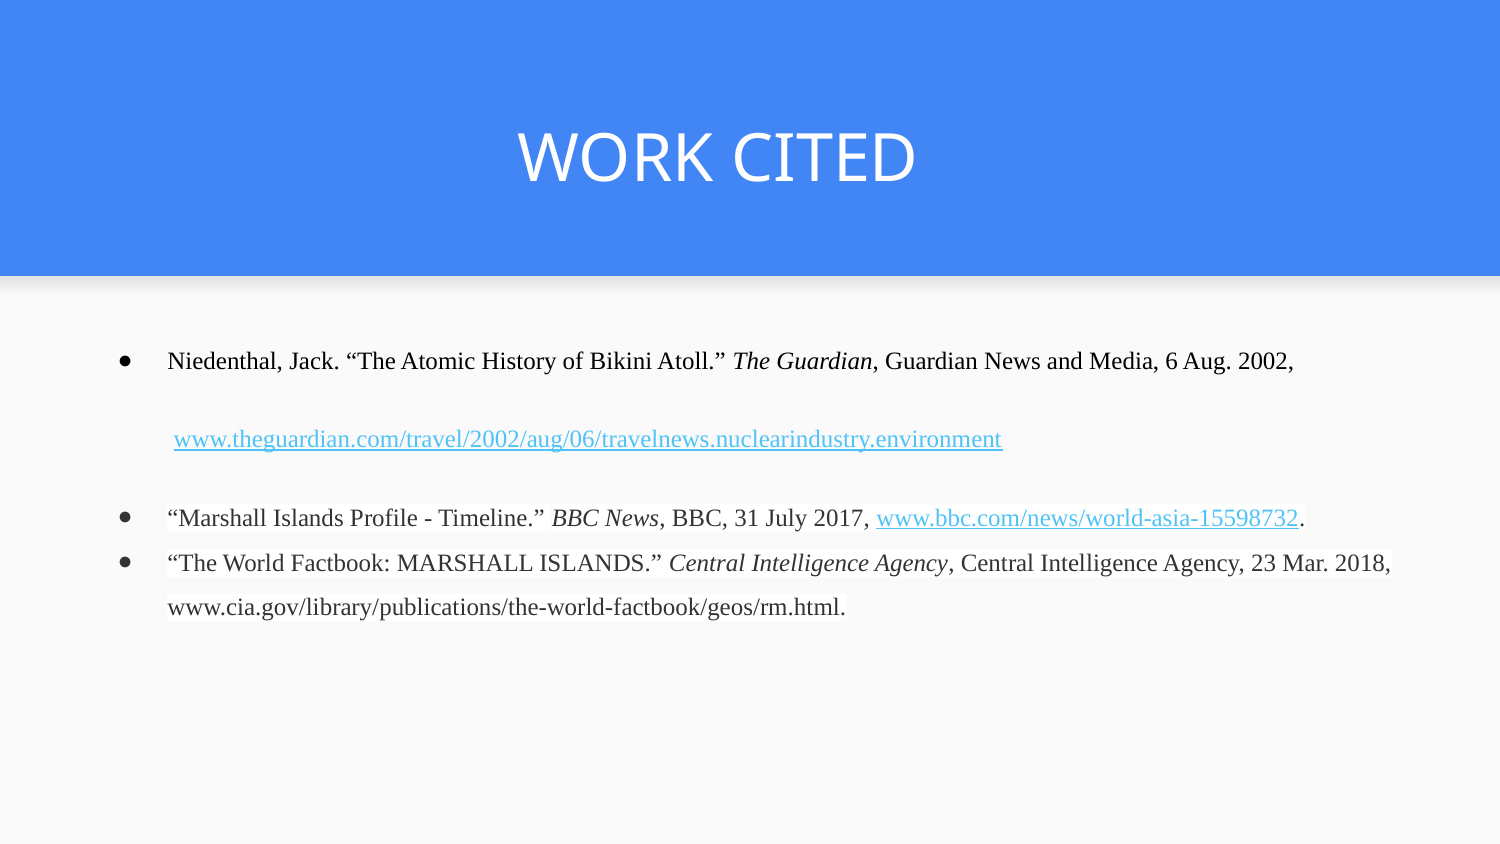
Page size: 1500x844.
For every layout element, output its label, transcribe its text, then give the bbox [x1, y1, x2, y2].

title WORK CITED [52, 83, 1402, 210]
list Niedenthal, Jack. “The Atomic History of Bikini Atoll.” The Guardian, Guardian News and Media, 6 Aug. 2002, www.theguardian.com/travel/2002/aug/06/travelnews.nuclearindustry.environment “Marshall Islands Profile - Timeline.” BBC News, BBC, 31 July 2017, www.bbc.com/news/world-asia-15598732. “The World Factbook: MARSHALL ISLANDS.” Central Intelligence Agency, Central Intelligence Agency, 23 Mar. 2018, www.cia.gov/library/publications/the-world-factbook/geos/rm.html. [77, 314, 1427, 760]
